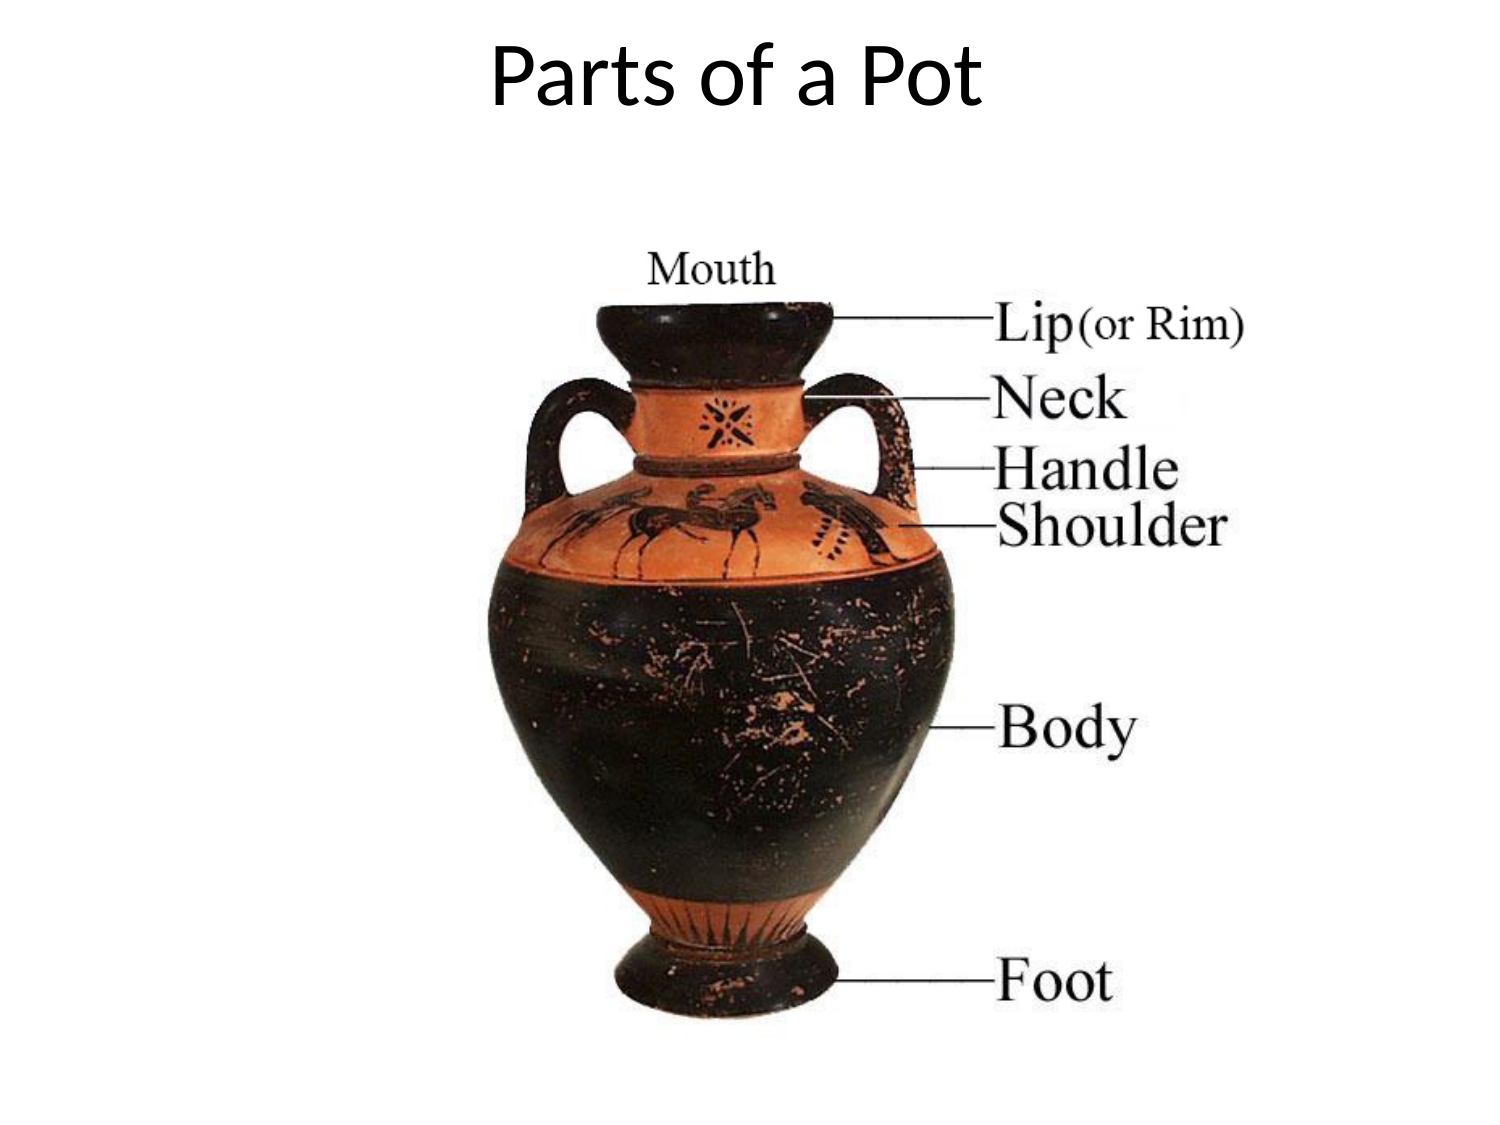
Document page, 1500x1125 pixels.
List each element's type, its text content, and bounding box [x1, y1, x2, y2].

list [37, 212, 1500, 1125]
title Parts of a Pot [62, 0, 1413, 163]
